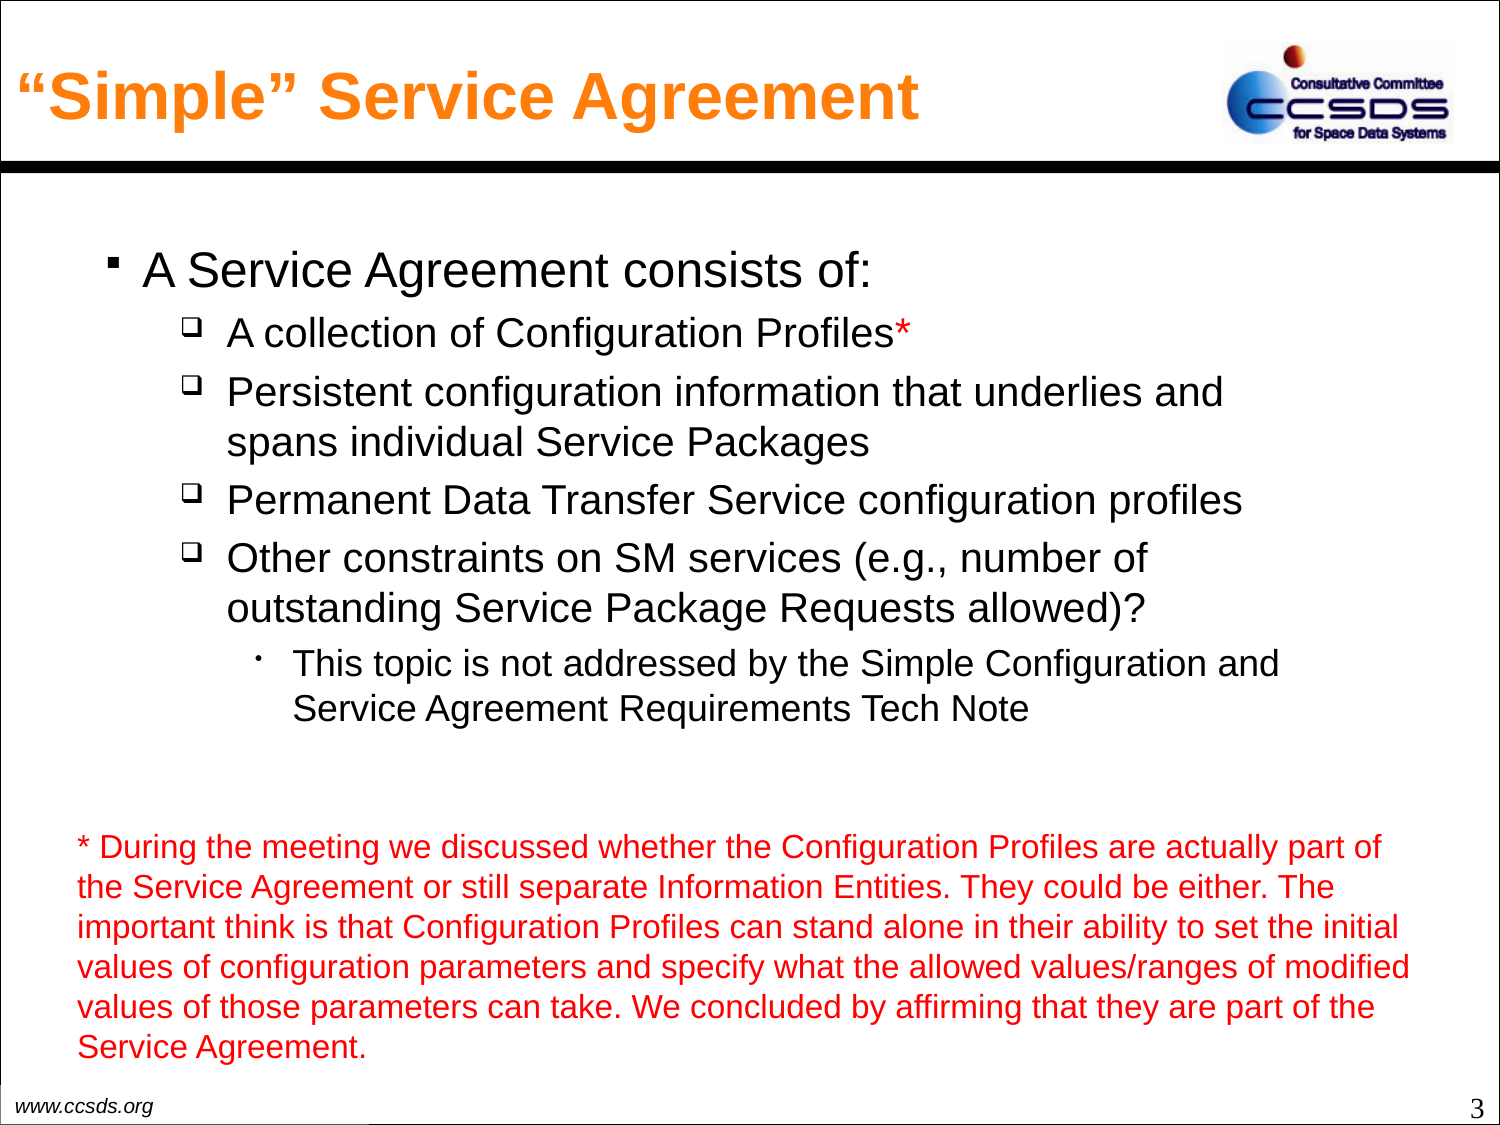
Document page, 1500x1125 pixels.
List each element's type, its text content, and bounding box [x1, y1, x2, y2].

text_box * During the meeting we discussed whether the Configuration Profiles are actually part of the Service Agreement or still separate Information Entities. They could be either. The important think is that Configuration Profiles can stand alone in their ability to set the initial values of configuration parameters and specify what the allowed values/ranges of modified values of those parameters can take. We concluded by affirming that they are part of the Service Agreement. [62, 818, 1431, 1073]
picture [1222, 42, 1454, 145]
slide_number 3 [1149, 1082, 1500, 1125]
title “Simple” Service Agreement [0, 42, 1022, 143]
list A Service Agreement consists of: A collection of Configuration Profiles* Persistent configuration information that underlies and spans individual Service Packages Permanent Data Transfer Service configuration profiles Other constraints on SM services (e.g., number of outstanding Service Package Requests allowed)? This topic is not addressed by the Simple Configuration and Service Agreement Requirements Tech Note [42, 190, 1315, 771]
